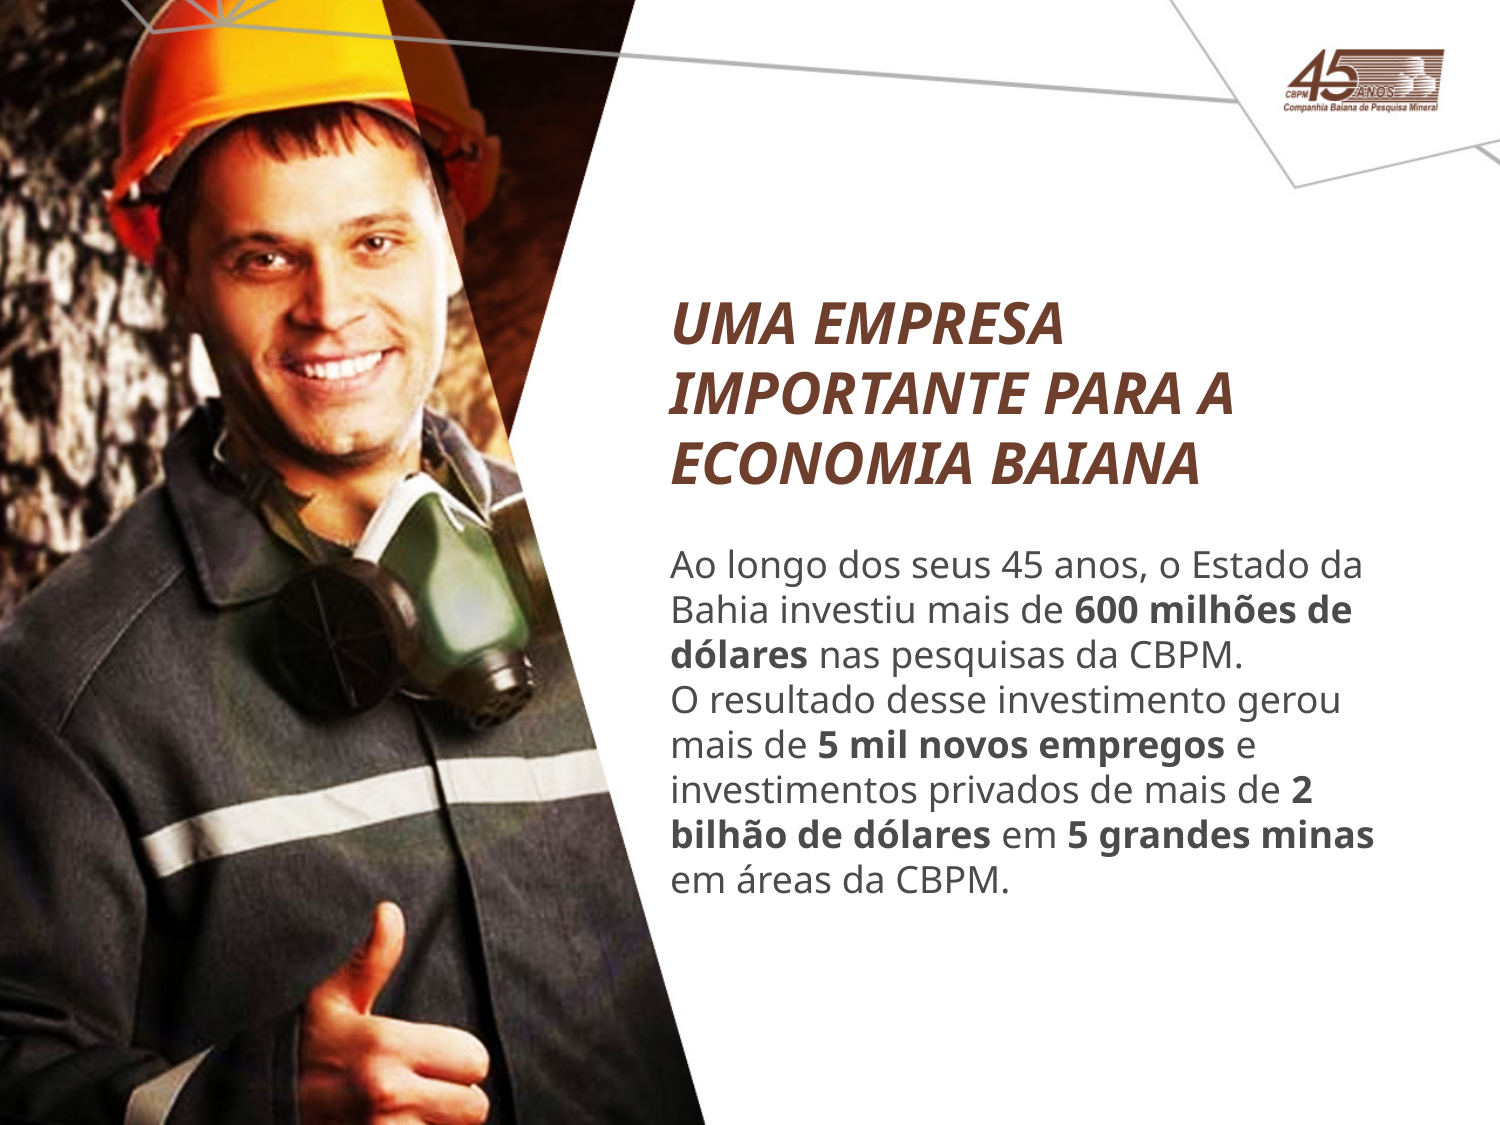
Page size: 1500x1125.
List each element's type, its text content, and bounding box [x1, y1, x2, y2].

picture [0, 0, 1500, 1125]
text_box UMA EMPRESA IMPORTANTE PARA A ECONOMIA BAIANA Ao longo dos seus 45 anos, o Estado da Bahia investiu mais de 600 milhões de dólares nas pesquisas da CBPM. O resultado desse investimento gerou mais de 5 mil novos empregos e investimentos privados de mais de 2 bilhão de dólares em 5 grandes minas em áreas da CBPM. [655, 278, 1424, 909]
